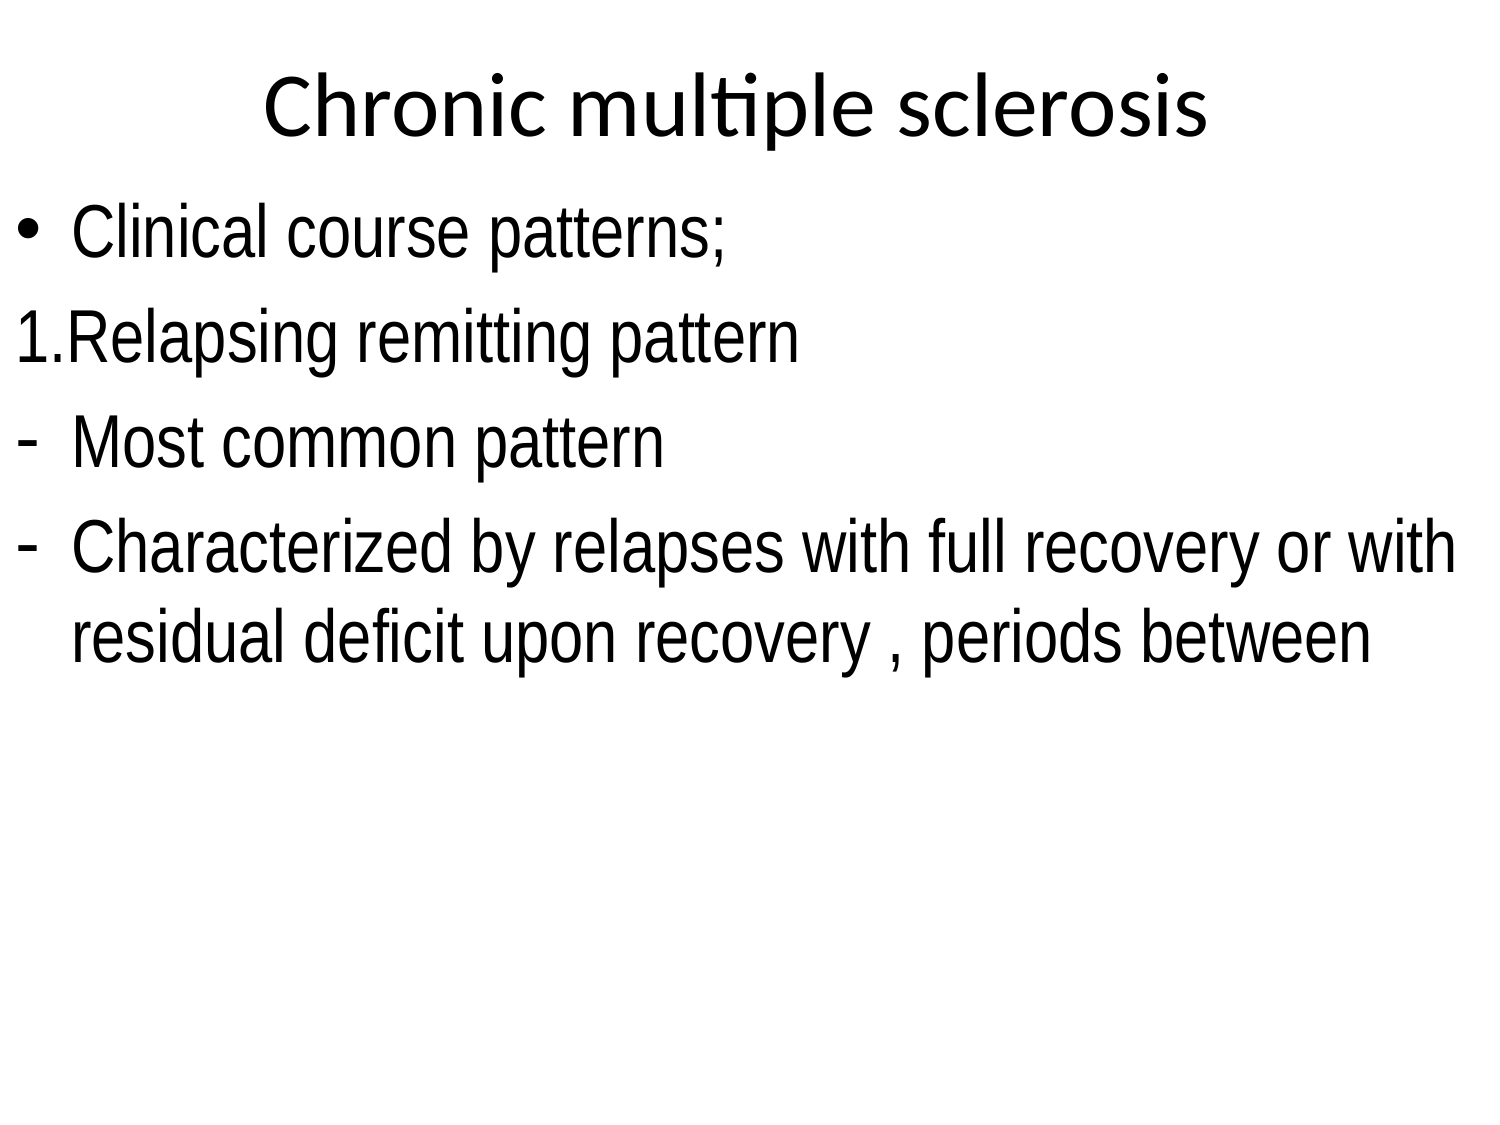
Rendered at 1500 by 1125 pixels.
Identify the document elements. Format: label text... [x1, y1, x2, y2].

title Chronic multiple sclerosis [62, 37, 1413, 163]
list Clinical course patterns; 1.Relapsing remitting pattern Most common pattern Characterized by relapses with full recovery or with residual deficit upon recovery , periods between [0, 174, 1500, 1125]
